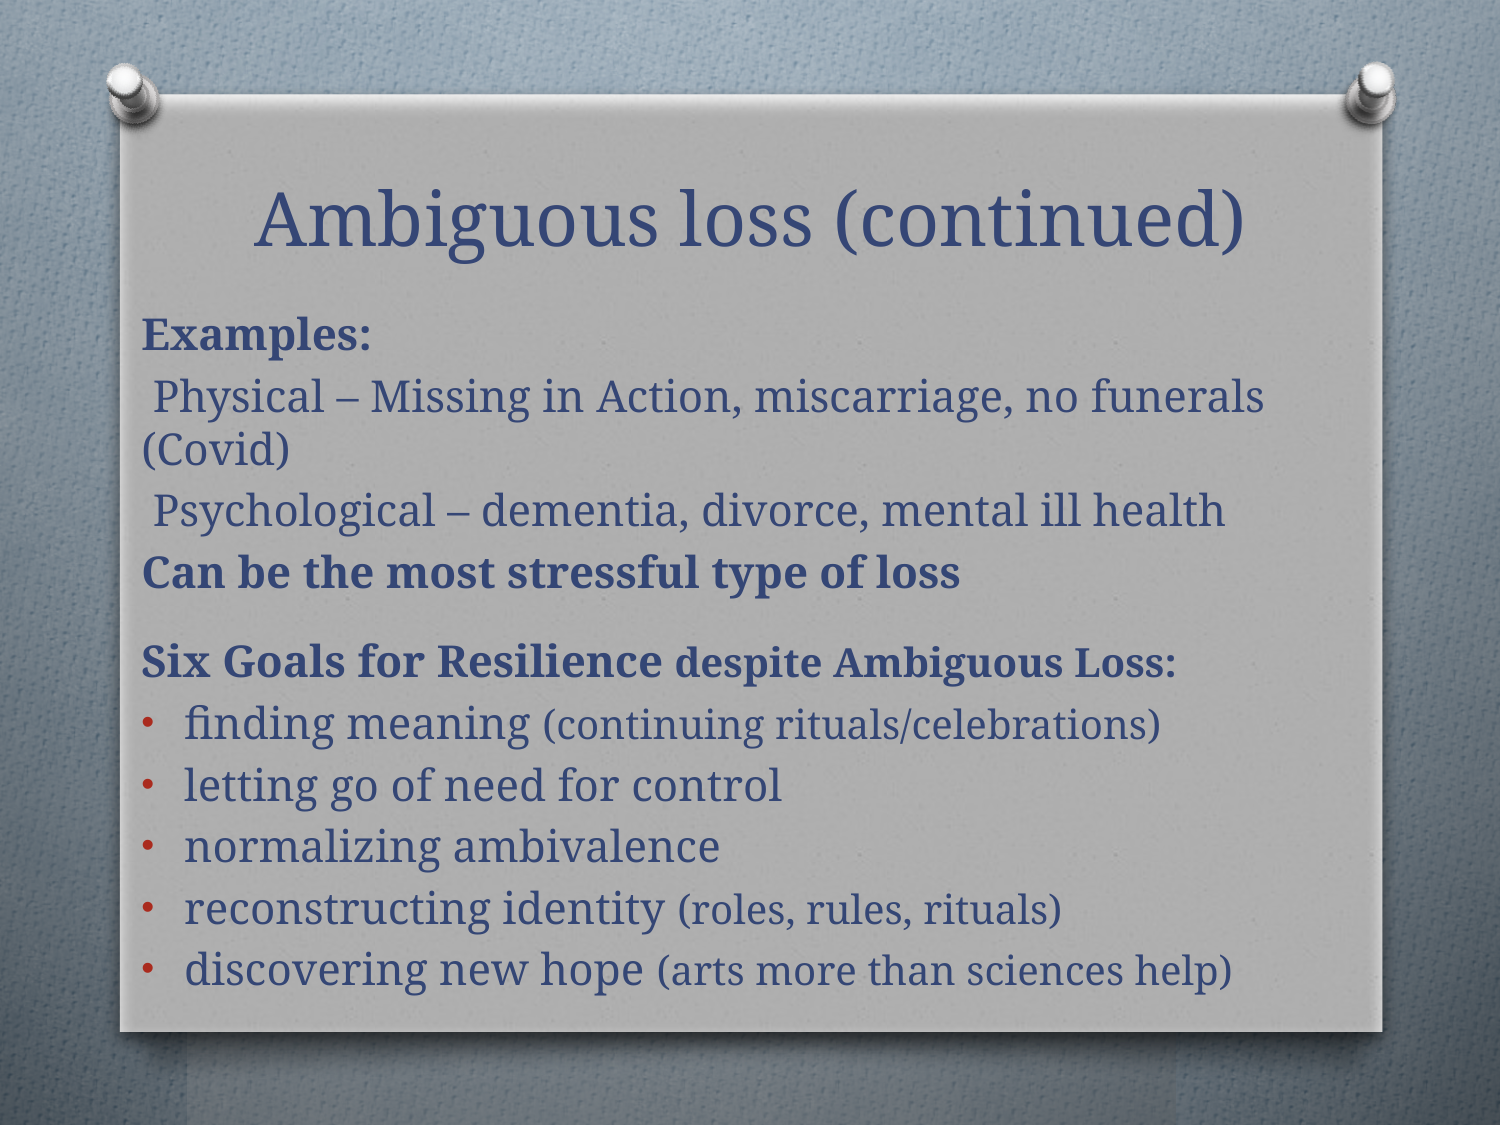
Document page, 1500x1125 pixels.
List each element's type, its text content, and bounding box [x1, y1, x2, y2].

picture [1317, 35, 1439, 156]
list Examples: Physical – Missing in Action, miscarriage, no funerals (Covid) Psychological – dementia, divorce, mental ill health Can be the most stressful type of loss Six Goals for Resilience despite Ambiguous Loss: finding meaning (continuing rituals/celebrations) letting go of need for control normalizing ambivalence reconstructing identity (roles, rules, rituals) discovering new hope (arts more than sciences help) [126, 299, 1377, 1018]
picture [75, 29, 198, 153]
title Ambiguous loss (continued) [179, 134, 1323, 299]
